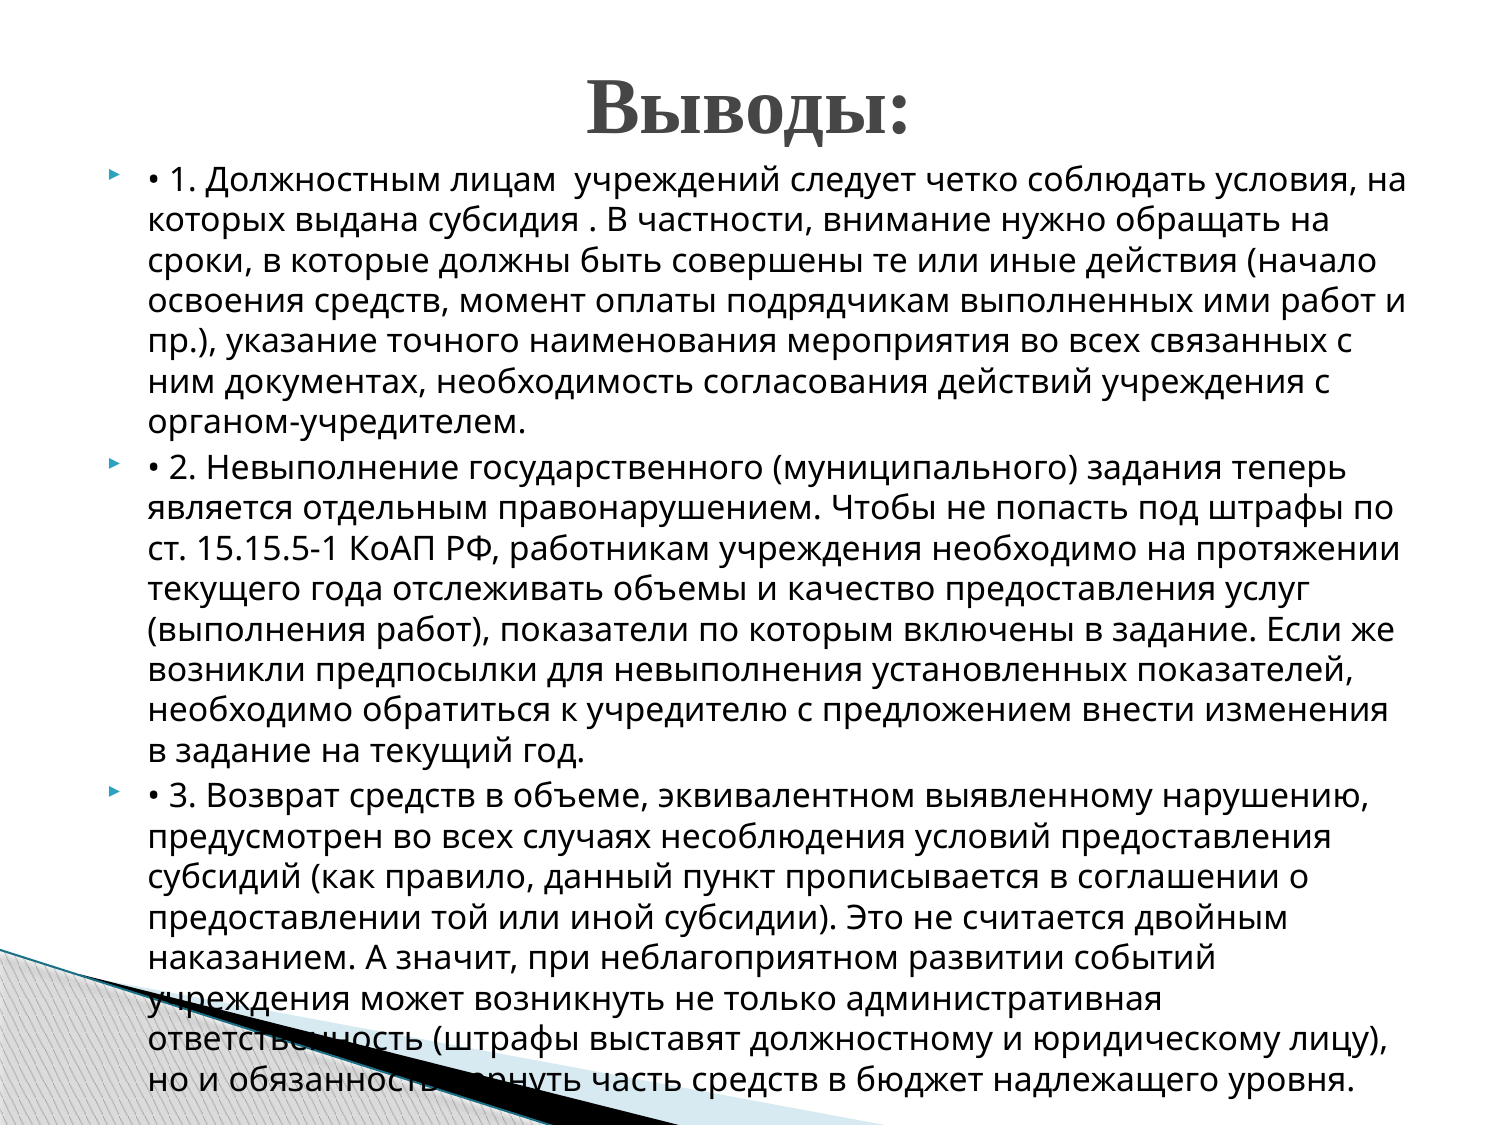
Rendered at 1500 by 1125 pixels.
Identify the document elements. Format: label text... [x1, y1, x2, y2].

list • 1. Должностным лицам учреждений следует четко соблюдать условия, на которых выдана субсидия . В частности, внимание нужно обращать на сроки, в которые должны быть совершены те или иные действия (начало освоения средств, момент оплаты подрядчикам выполненных ими работ и пр.), указание точного наименования мероприятия во всех связанных с ним документах, необходимость согласования действий учреждения с органом-учредителем. • 2. Невыполнение государственного (муниципального) задания теперь является отдельным правонарушением. Чтобы не попасть под штрафы по ст. 15.15.5-1 КоАП РФ, работникам учреждения необходимо на протяжении текущего года отслеживать объемы и качество предоставления услуг (выполнения работ), показатели по которым включены в задание. Если же возникли предпосылки для невыполнения установленных показателей, необходимо обратиться к учредителю с предложением внести изменения в задание на текущий год. • 3. Возврат средств в объеме, эквивалентном выявленному нарушению, предусмотрен во всех случаях несоблюдения условий предоставления субсидий (как правило, данный пункт прописывается в соглашении о предоставлении той или иной субсидии). Это не считается двойным наказанием. А значит, при неблагоприятном развитии событий учреждения может возникнуть не только административная ответственность (штрафы выставят должностному и юридическому лицу), но и обязанность вернуть часть средств в бюджет надлежащего уровня. [75, 233, 1425, 1125]
title Выводы: [75, 45, 1425, 233]
